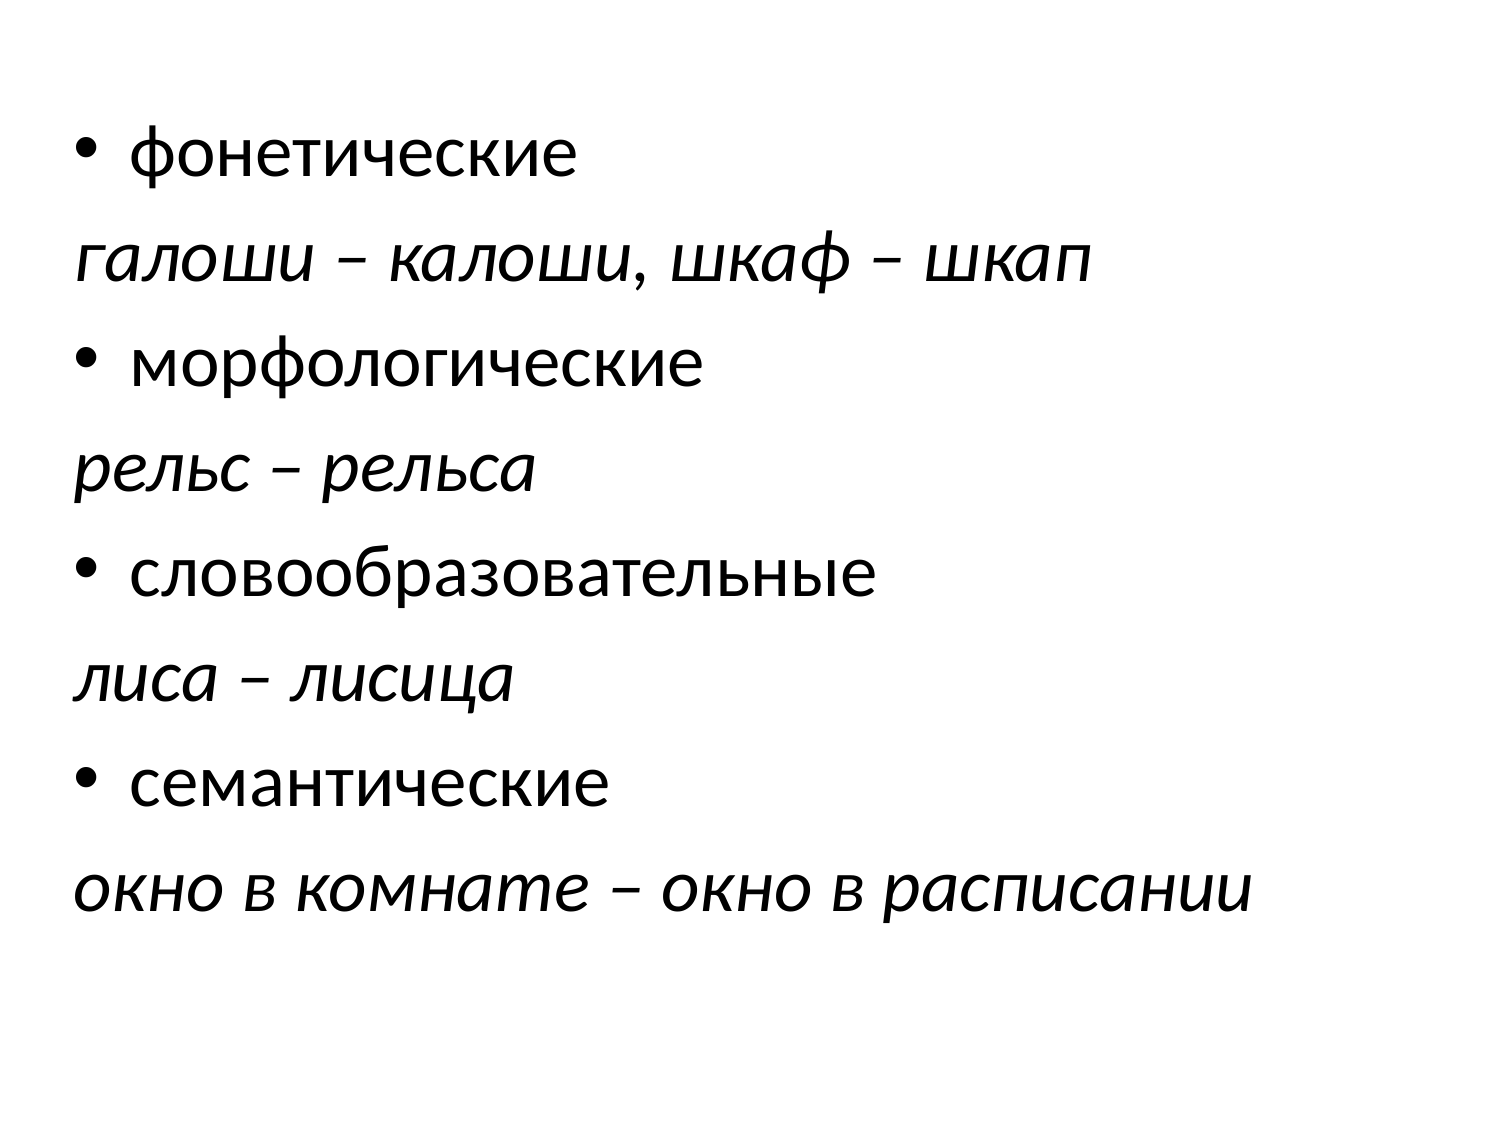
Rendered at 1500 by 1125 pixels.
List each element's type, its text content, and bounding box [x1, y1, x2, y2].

list фонетические галоши – калоши, шкаф – шкап морфологические рельс – рельса словообразовательные лиса – лисица семантические окно в комнате – окно в расписании [58, 93, 1432, 1125]
